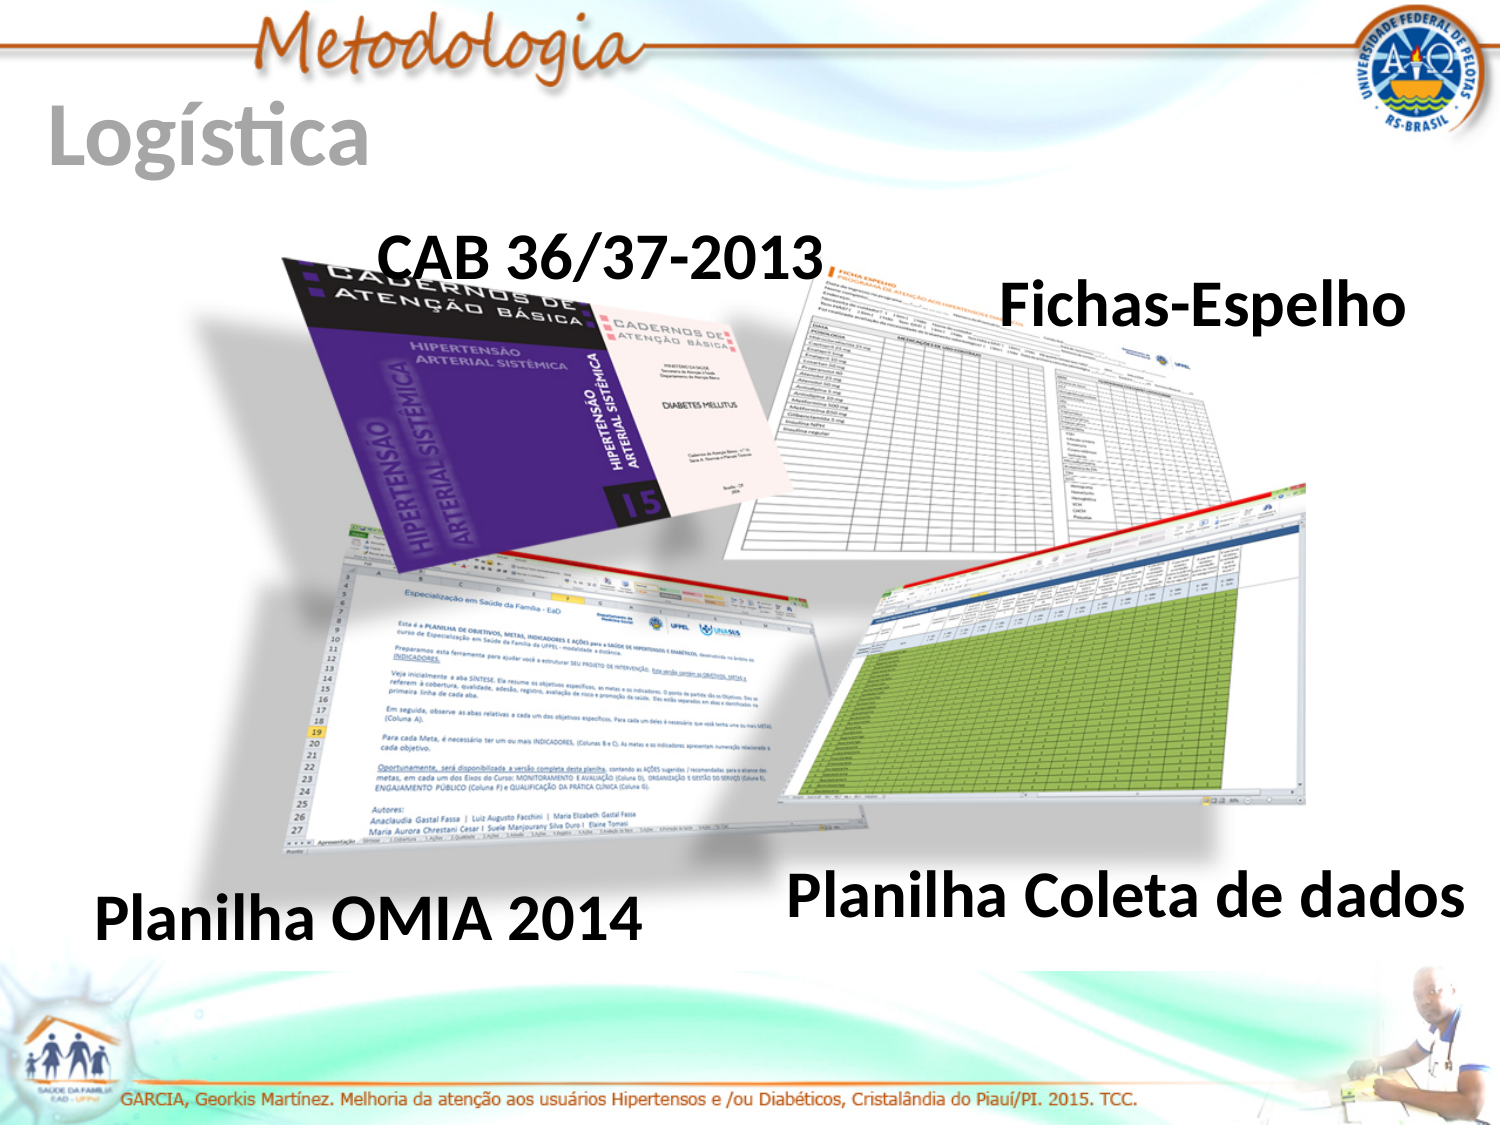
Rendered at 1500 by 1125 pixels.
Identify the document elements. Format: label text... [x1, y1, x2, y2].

picture [0, 0, 1500, 1125]
text_box Fichas-Espelho [1310, 230, 1453, 348]
text_box Planilha Coleta de dados [1310, 763, 1483, 938]
text_box Planilha OMIA 2014 [79, 786, 160, 962]
